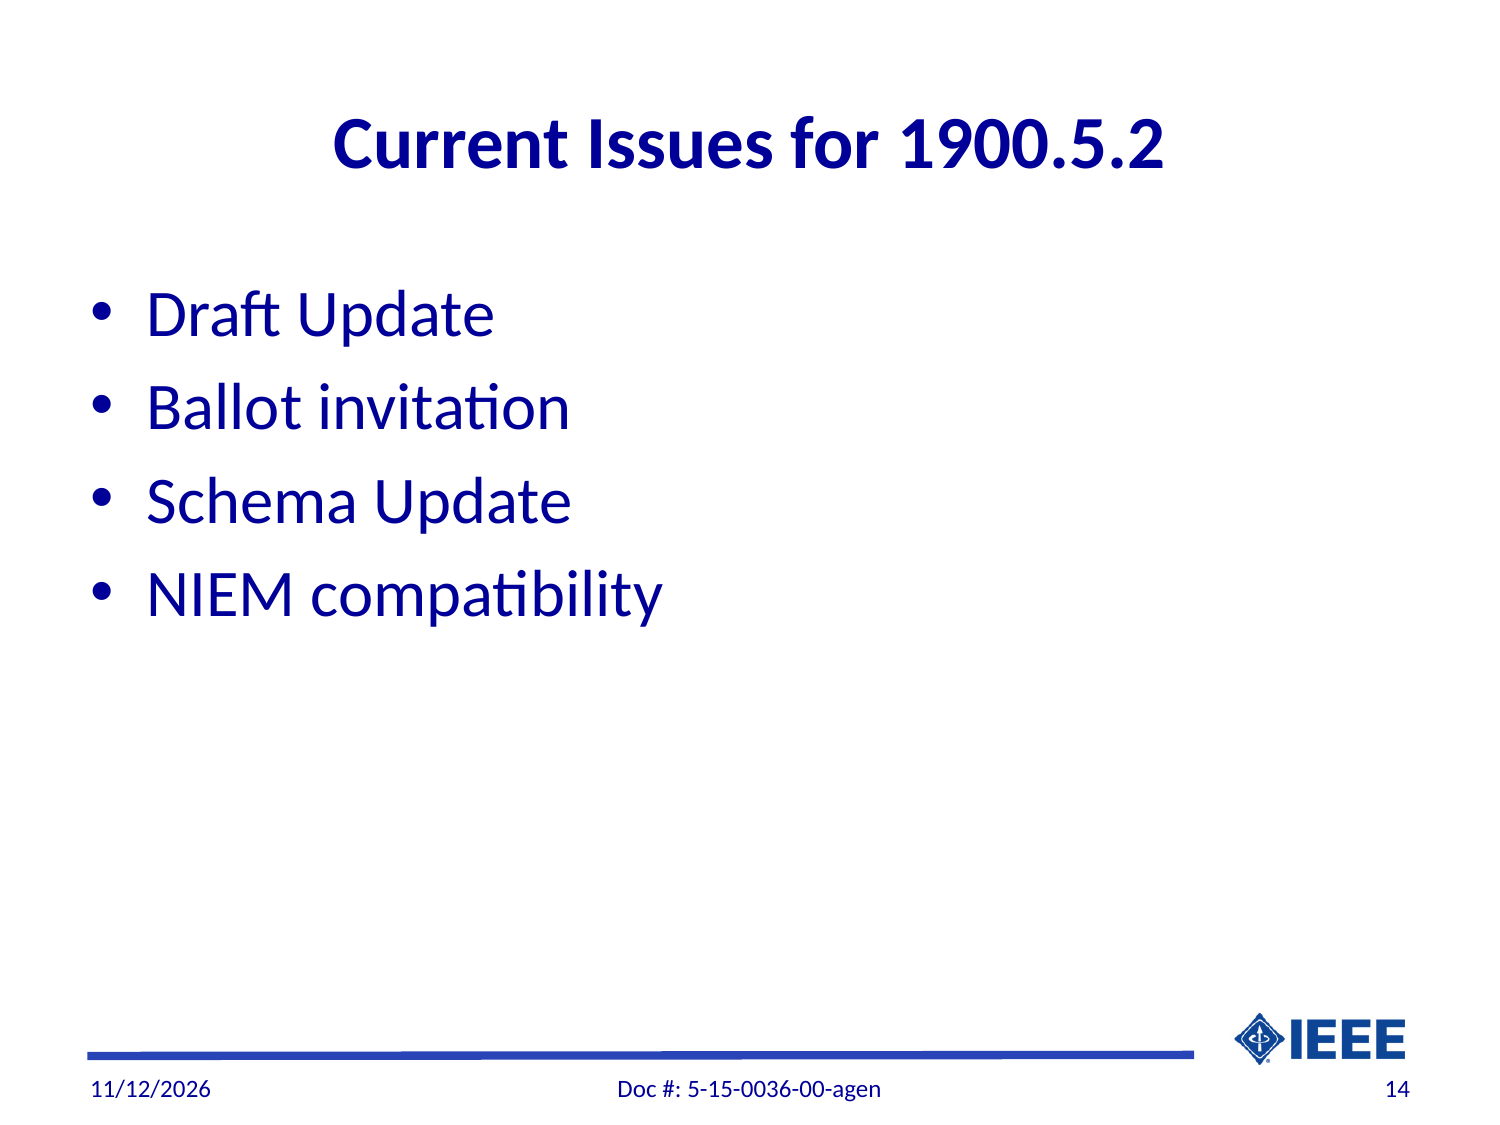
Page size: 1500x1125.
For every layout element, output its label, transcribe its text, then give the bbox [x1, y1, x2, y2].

slide_number 14 [1074, 1057, 1425, 1118]
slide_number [75, 1057, 425, 1118]
footer Doc #: 5-15-0036-00-agen [512, 1057, 988, 1118]
title Current Issues for 1900.5.2 [75, 45, 1425, 233]
picture [1231, 1011, 1406, 1057]
list Draft Update Ballot invitation Schema Update NIEM compatibility [75, 262, 1425, 1005]
